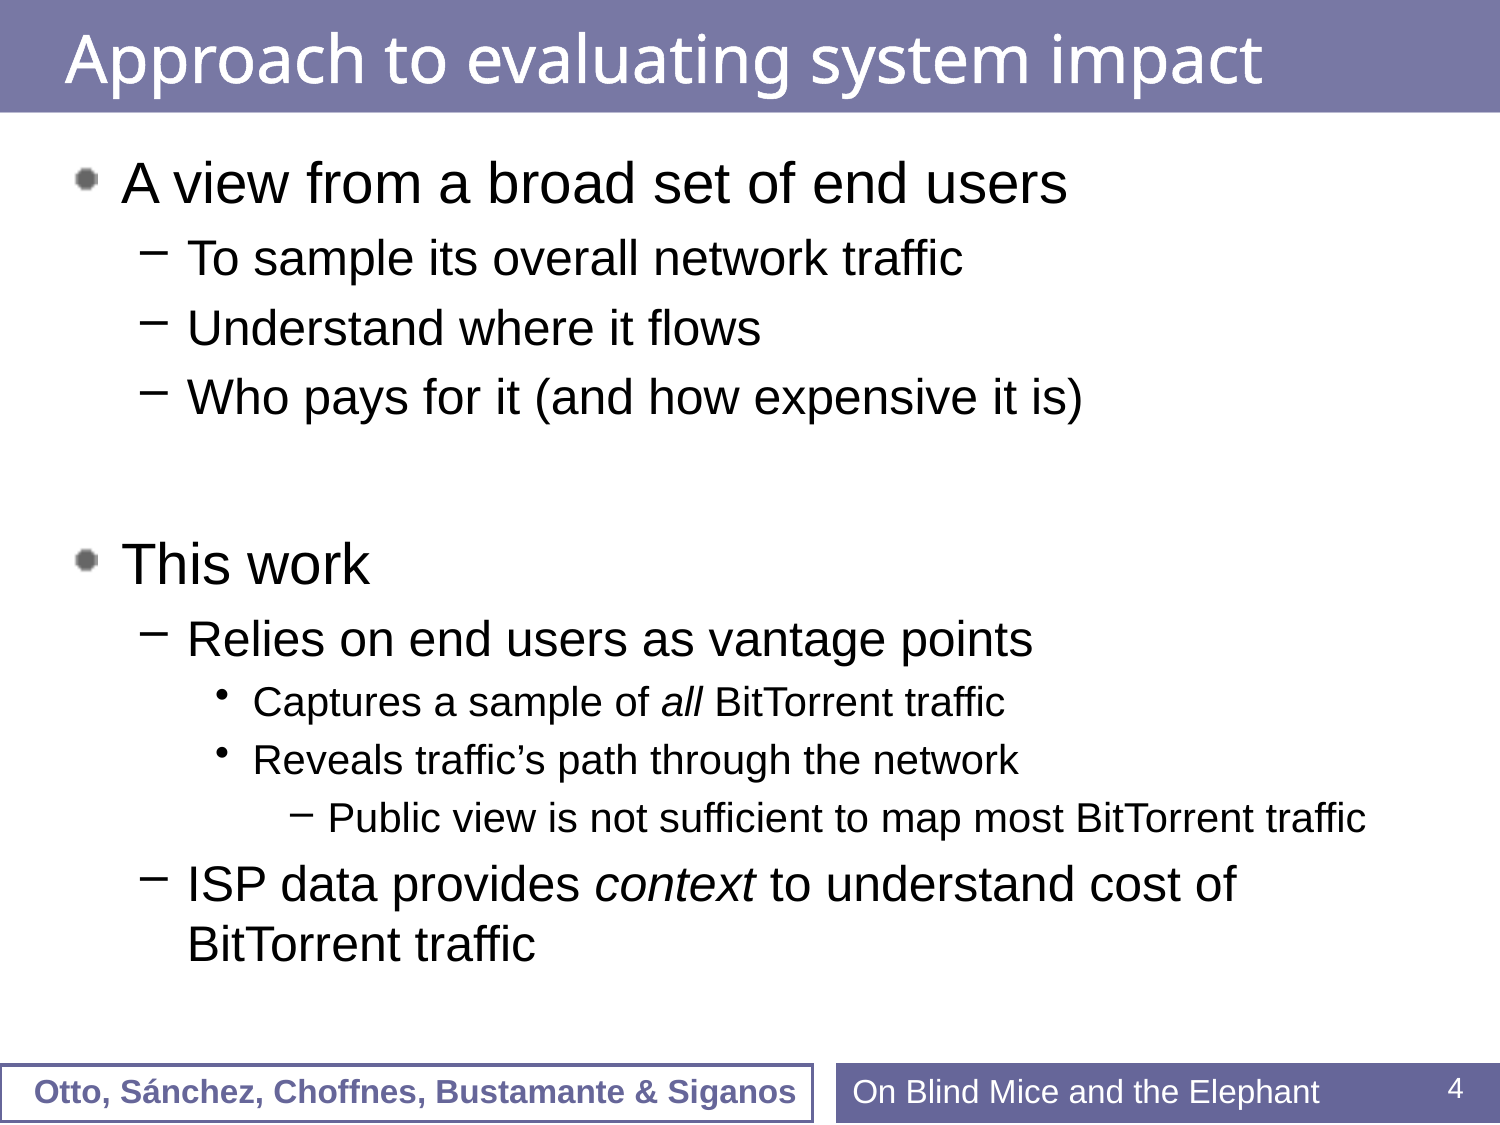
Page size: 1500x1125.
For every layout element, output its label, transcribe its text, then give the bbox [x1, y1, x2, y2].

list A view from a broad set of end users To sample its overall network traffic Understand where it flows Who pays for it (and how expensive it is) This work Relies on end users as vantage points Captures a sample of all BitTorrent traffic Reveals traffic’s path through the network Public view is not sufficient to map most BitTorrent traffic ISP data provides context to understand cost of BitTorrent traffic [49, 137, 1451, 1038]
footer On Blind Mice and the Elephant [836, 1061, 1427, 1125]
title Approach to evaluating system impact [49, 12, 1451, 101]
picture [65, 163, 98, 197]
picture [65, 544, 98, 578]
